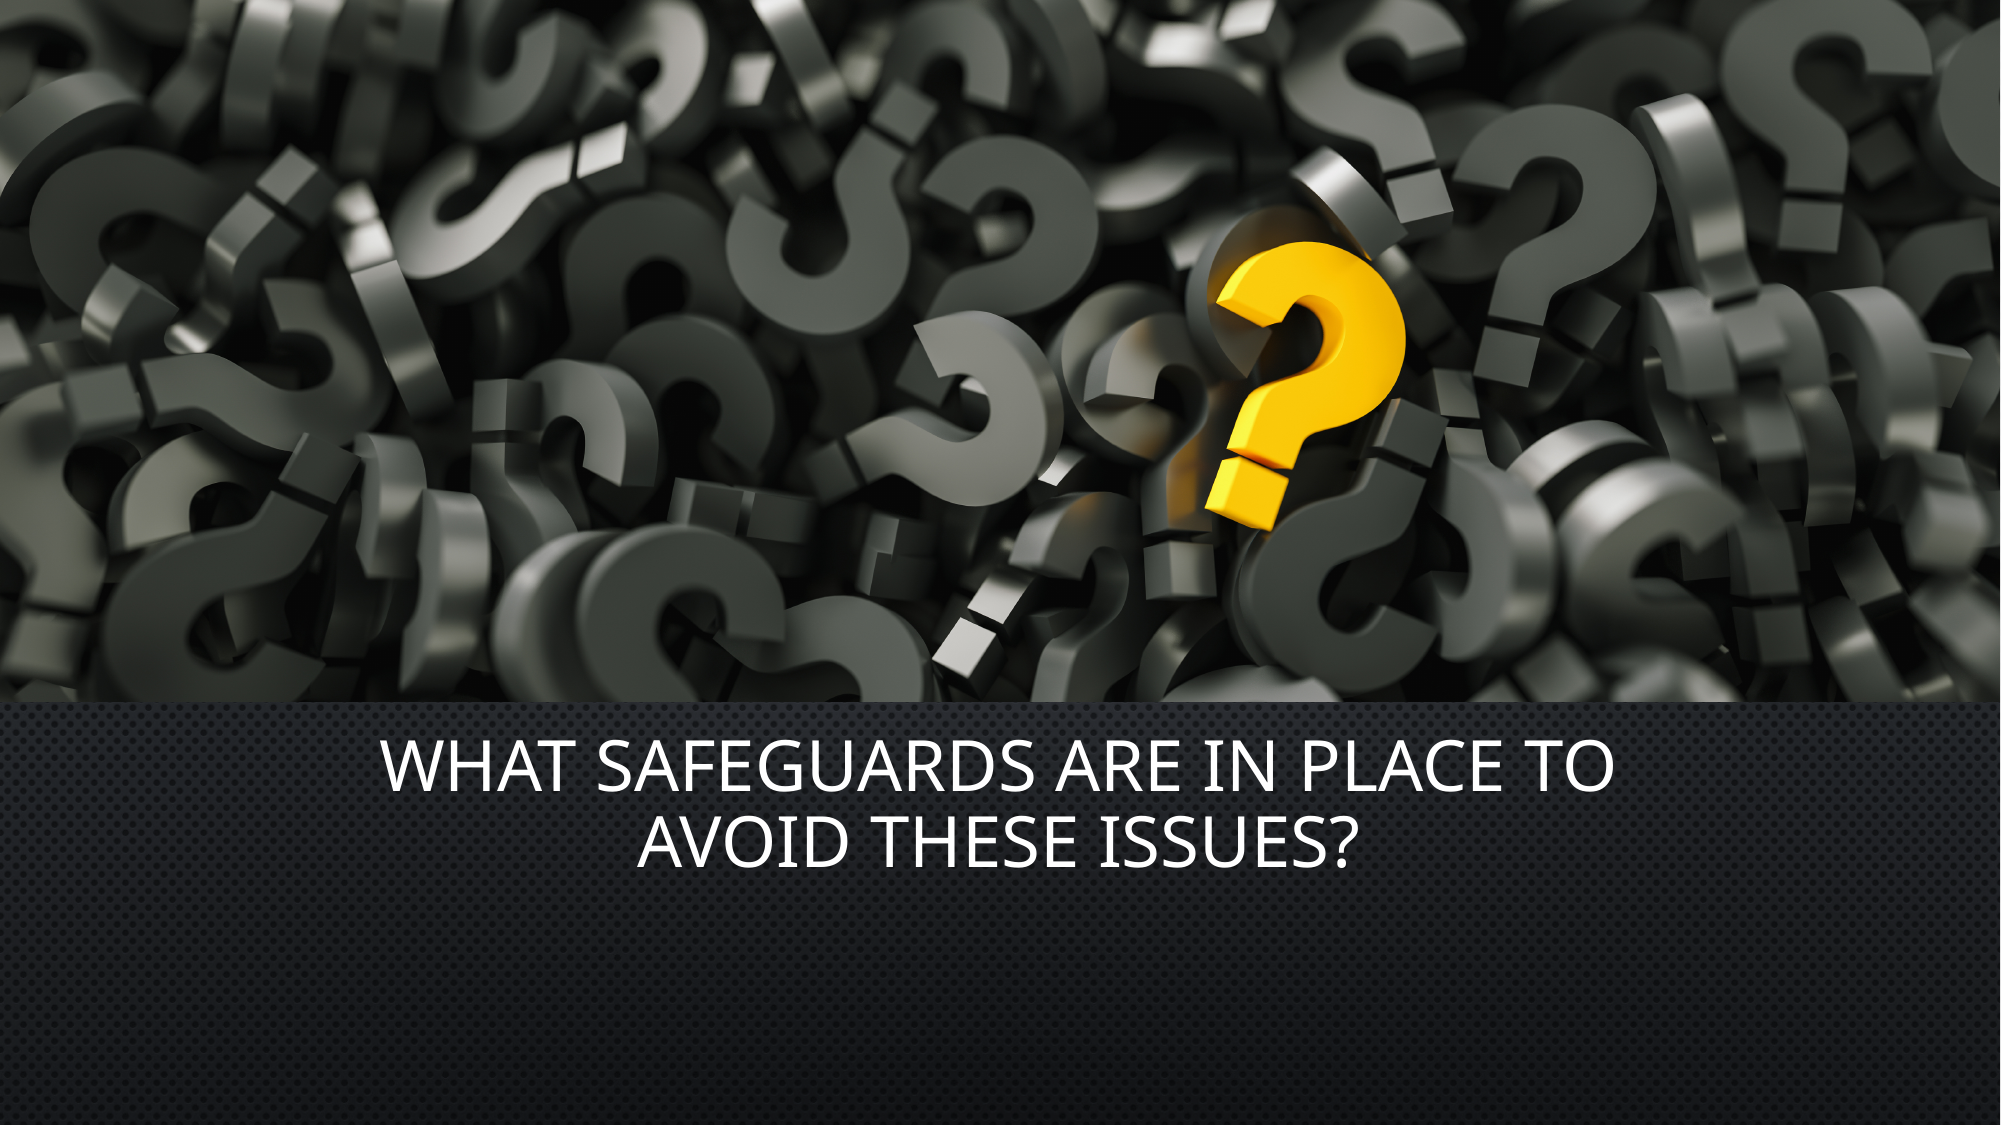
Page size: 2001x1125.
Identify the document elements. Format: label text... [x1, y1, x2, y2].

title What safeguards are in place to avoid these issues? [287, 715, 1711, 891]
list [0, 0, 2000, 702]
